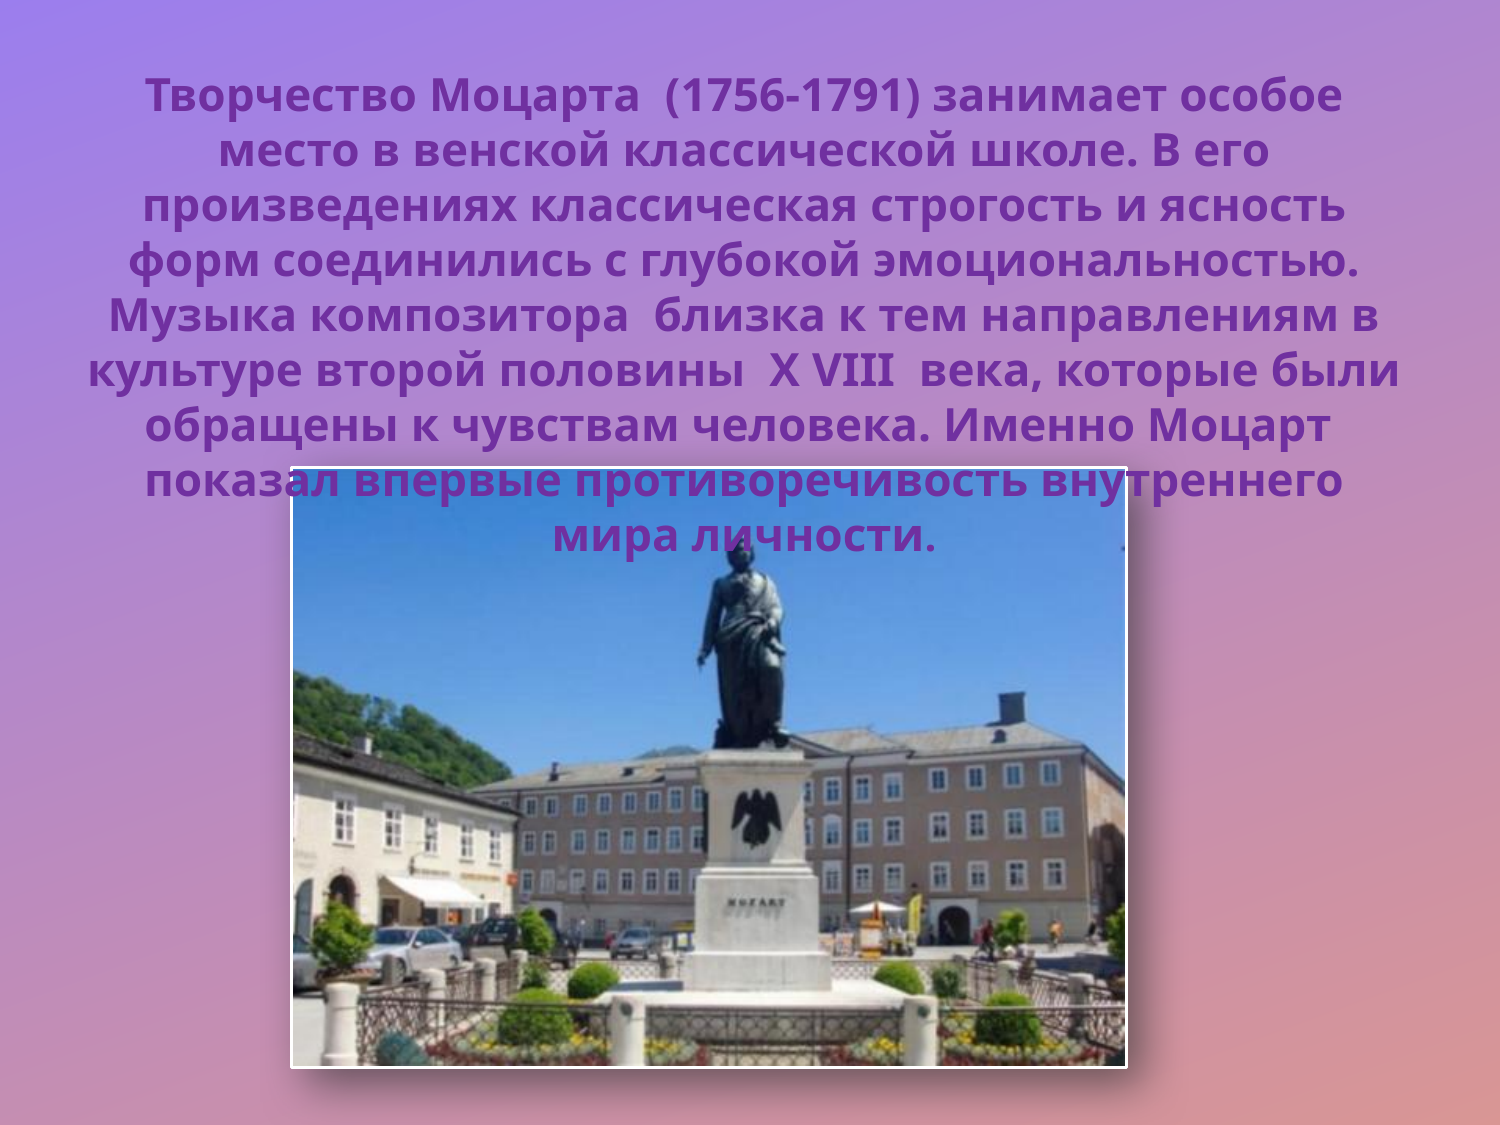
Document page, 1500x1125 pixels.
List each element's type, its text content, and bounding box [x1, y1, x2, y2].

picture [292, 468, 1126, 1067]
text_box Творчество Моцарта (1756-1791) занимает особое место в венской классической школе. В его произведениях классическая строгость и ясность форм соединились с глубокой эмоциональностью. Музыка композитора близка к тем направлениям в культуре второй половины Х VIII века, которые были обращены к чувствам человека. Именно Моцарт показал впервые противоречивость внутреннего мира личности. [70, 58, 1418, 569]
